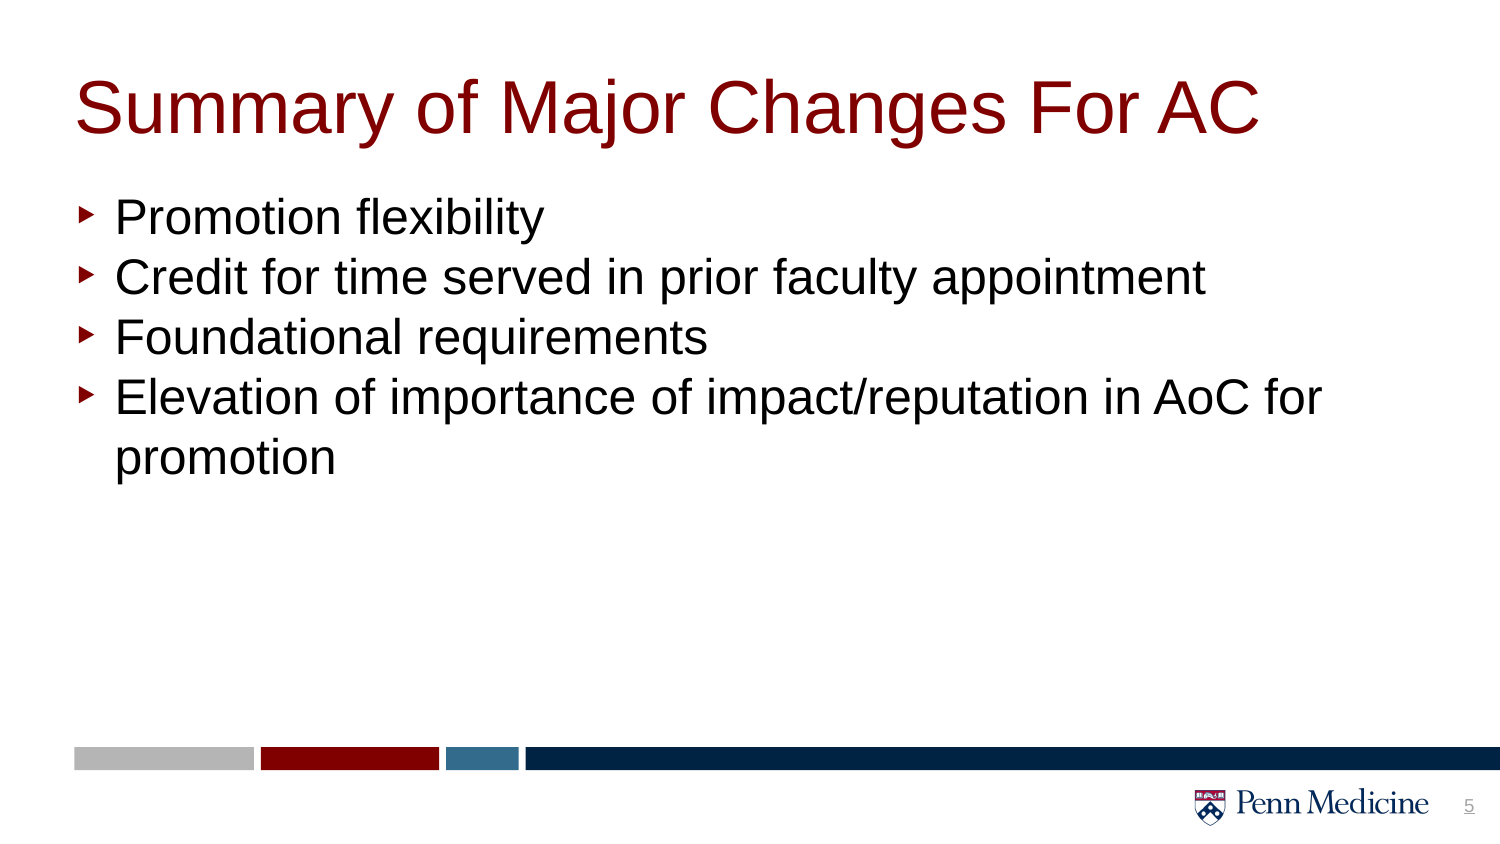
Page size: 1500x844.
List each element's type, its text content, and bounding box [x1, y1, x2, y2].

list Promotion flexibility Credit for time served in prior faculty appointment Foundational requirements Elevation of importance of impact/reputation in AoC for promotion [74, 168, 1437, 504]
title Summary of Major Changes For AC [74, 58, 1437, 150]
